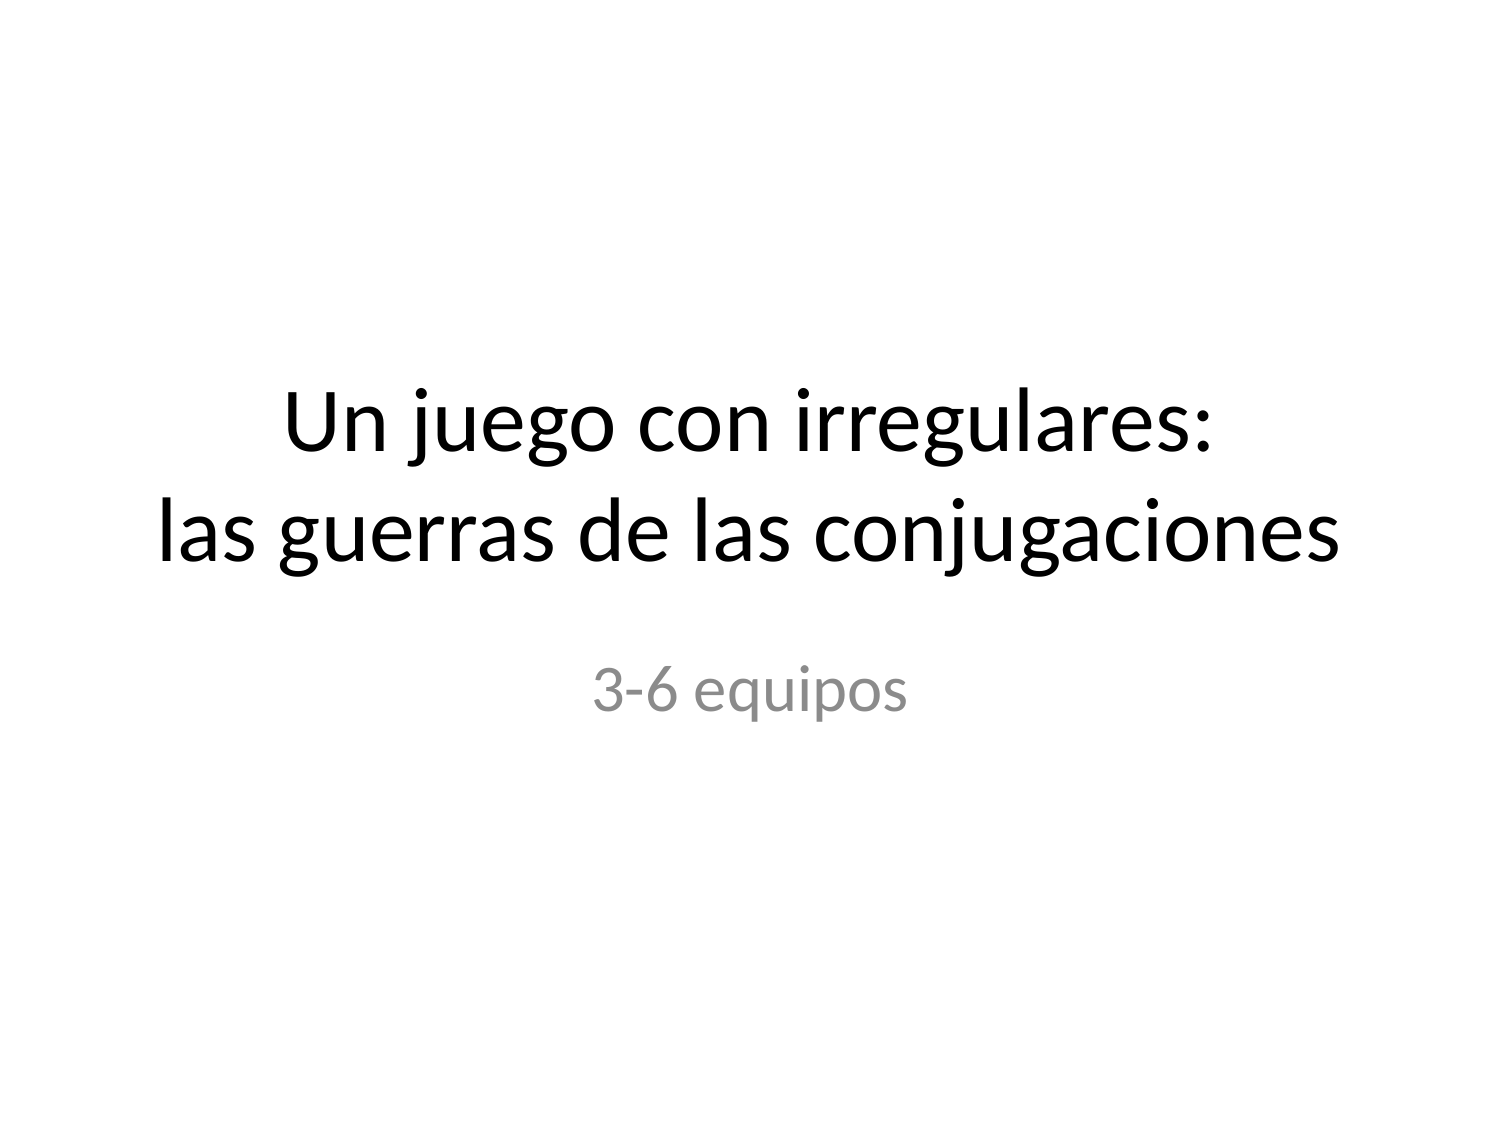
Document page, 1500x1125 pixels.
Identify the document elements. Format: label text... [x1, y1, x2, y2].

subtitle 3-6 equipos [225, 637, 1275, 925]
title Un juego con irregulares: las guerras de las conjugaciones [112, 349, 1388, 591]
